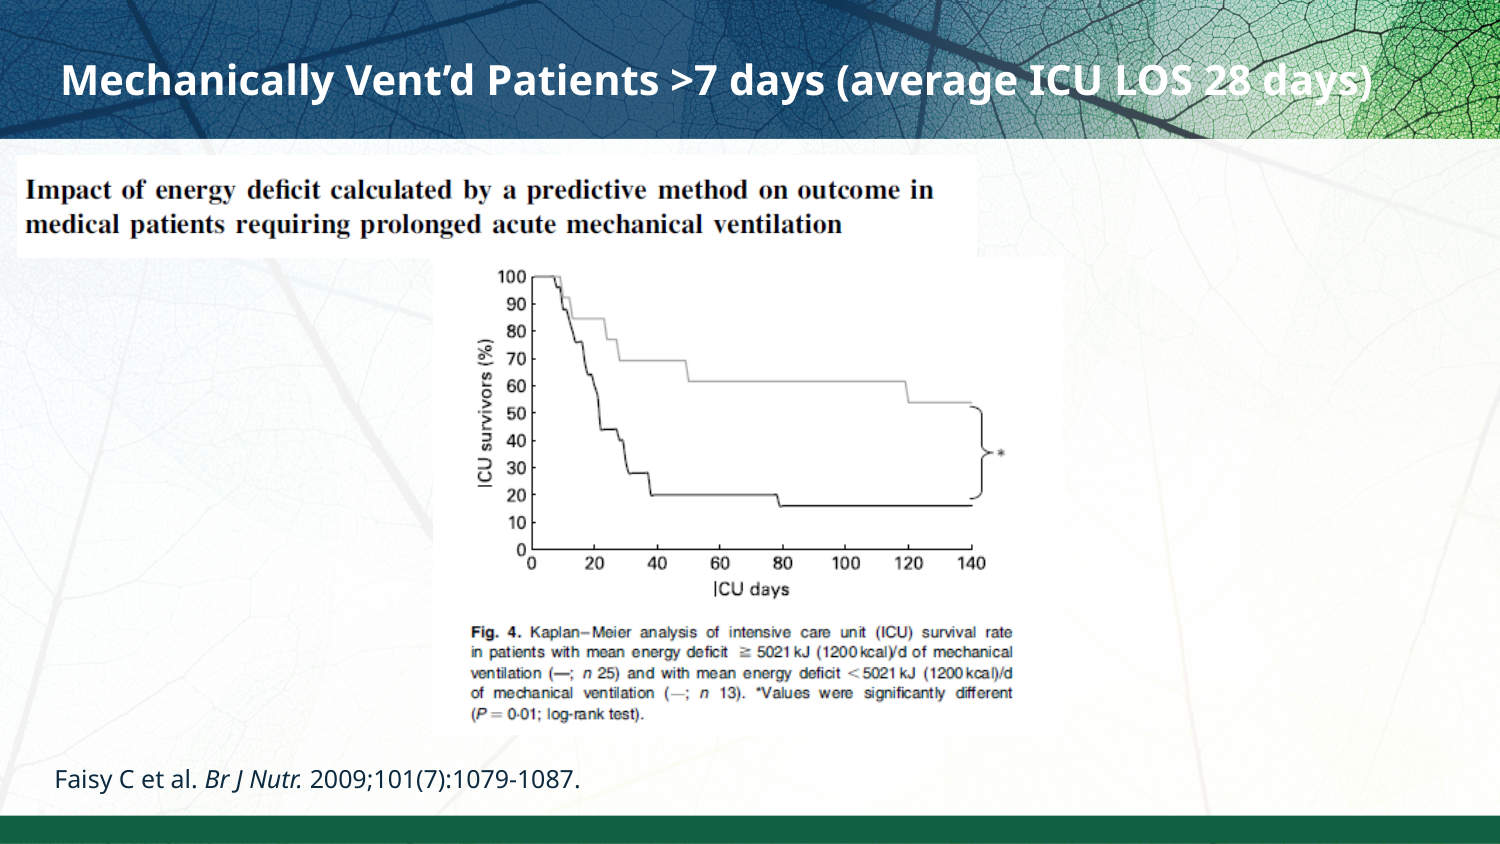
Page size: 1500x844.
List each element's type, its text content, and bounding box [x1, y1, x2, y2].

text_box Faisy C et al. Br J Nutr. 2009;101(7):1079-1087. [39, 755, 748, 801]
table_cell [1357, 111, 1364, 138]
text_box Mechanically Vent’d Patients >7 days (average ICU LOS 28 days) [17, 45, 1417, 111]
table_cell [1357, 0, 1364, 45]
picture [17, 155, 1063, 735]
picture [1428, 0, 1500, 138]
